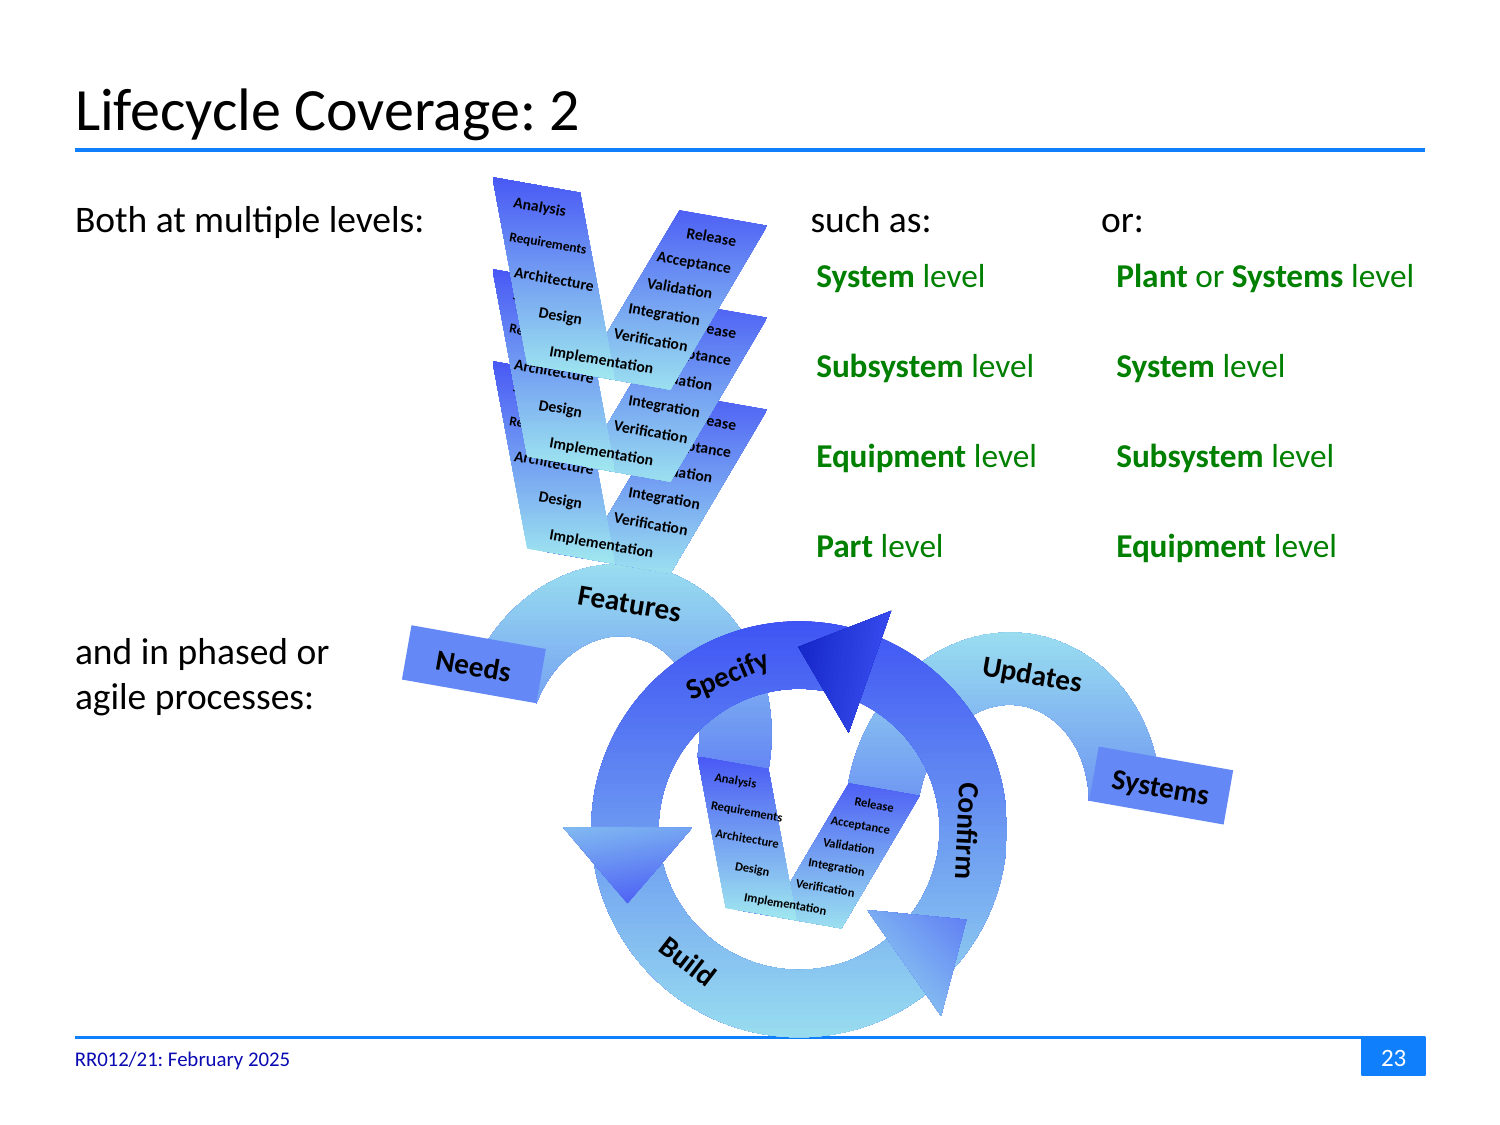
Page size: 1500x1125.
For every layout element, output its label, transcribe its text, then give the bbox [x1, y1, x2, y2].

list Both at multiple levels: such as: or: and in phased or agile processes: [554, 187, 1425, 1005]
list Both at multiple levels: such as: or: and in phased or agile processes: [75, 187, 572, 1005]
text_box System level Plant or Systems level Subsystem level System level Equipment level Subsystem level Part level Equipment level [816, 246, 1415, 572]
title Lifecycle Coverage: 2 [75, 62, 1425, 150]
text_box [384, 591, 1220, 1038]
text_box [474, 199, 754, 563]
